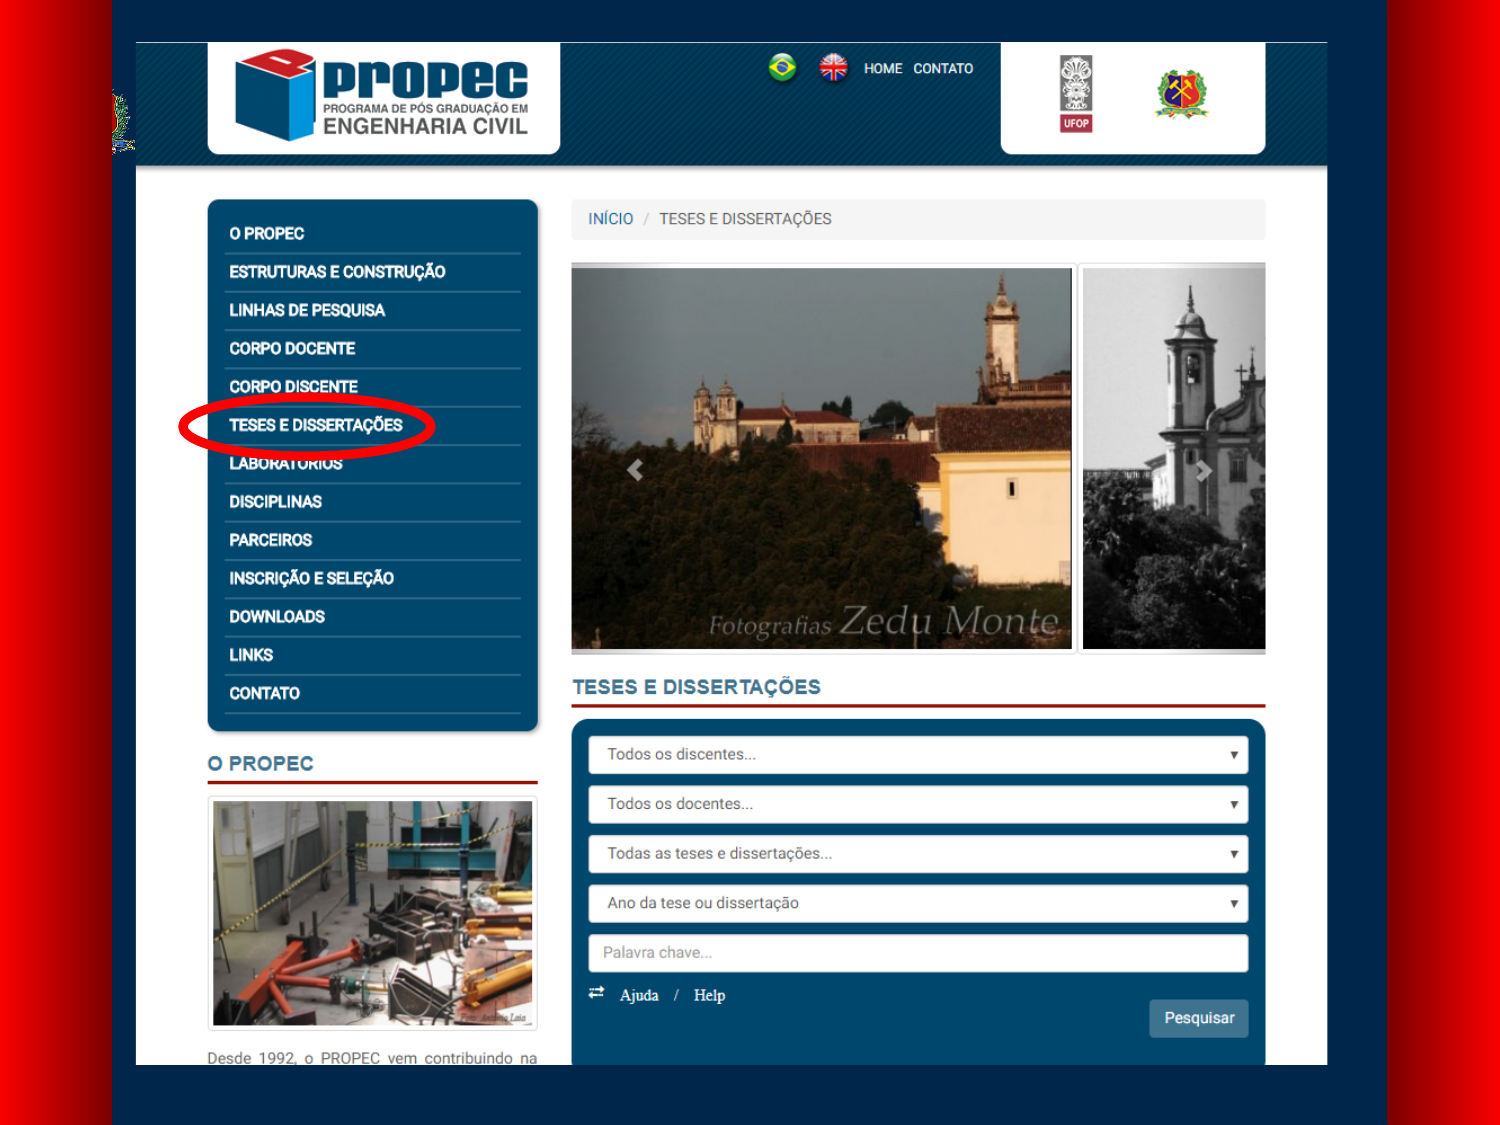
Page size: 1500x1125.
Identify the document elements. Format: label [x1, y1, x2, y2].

picture [205, 42, 563, 157]
picture [589, 835, 1248, 873]
picture [637, 990, 654, 1000]
picture [113, 83, 137, 158]
picture [588, 986, 605, 999]
picture [769, 52, 797, 82]
picture [703, 990, 712, 1000]
picture [719, 993, 725, 1003]
picture [819, 50, 847, 83]
picture [589, 935, 1248, 972]
picture [589, 786, 1248, 823]
text_box [0, 0, 113, 1125]
picture [999, 42, 1267, 157]
picture [957, 64, 972, 73]
picture [1150, 1000, 1248, 1037]
picture [949, 64, 957, 73]
picture [135, 163, 1328, 1065]
picture [913, 64, 948, 76]
picture [624, 990, 630, 1000]
picture [589, 736, 1248, 774]
picture [897, 64, 902, 73]
picture [871, 63, 894, 73]
text_box [1387, 0, 1500, 1125]
picture [589, 885, 1248, 922]
